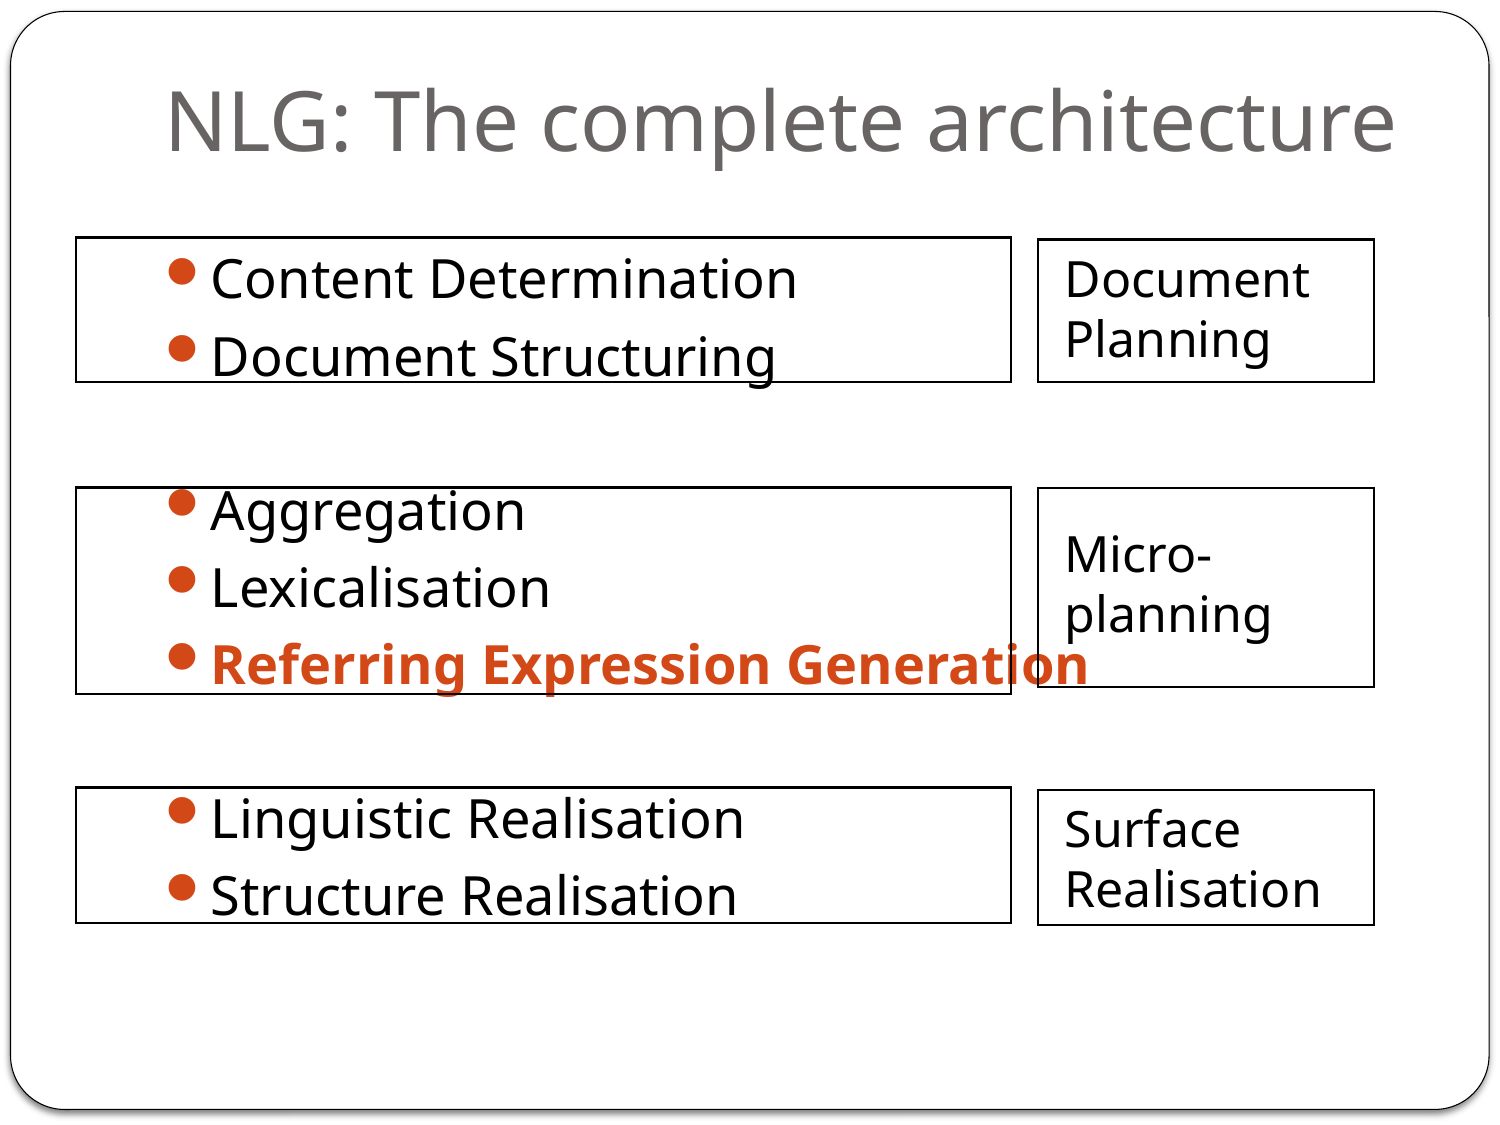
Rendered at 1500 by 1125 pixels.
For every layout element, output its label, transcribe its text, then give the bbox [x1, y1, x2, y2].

text_box [76, 487, 1012, 695]
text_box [1037, 789, 1375, 926]
text_box [76, 237, 1012, 382]
text_box [76, 787, 1012, 923]
list Content Determination Document Structuring Aggregation Lexicalisation Referring Expression Generation Linguistic Realisation Structure Realisation [150, 237, 1425, 988]
title NLG: The complete architecture [150, 45, 1425, 175]
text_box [1037, 239, 1375, 382]
text_box [1038, 488, 1374, 688]
